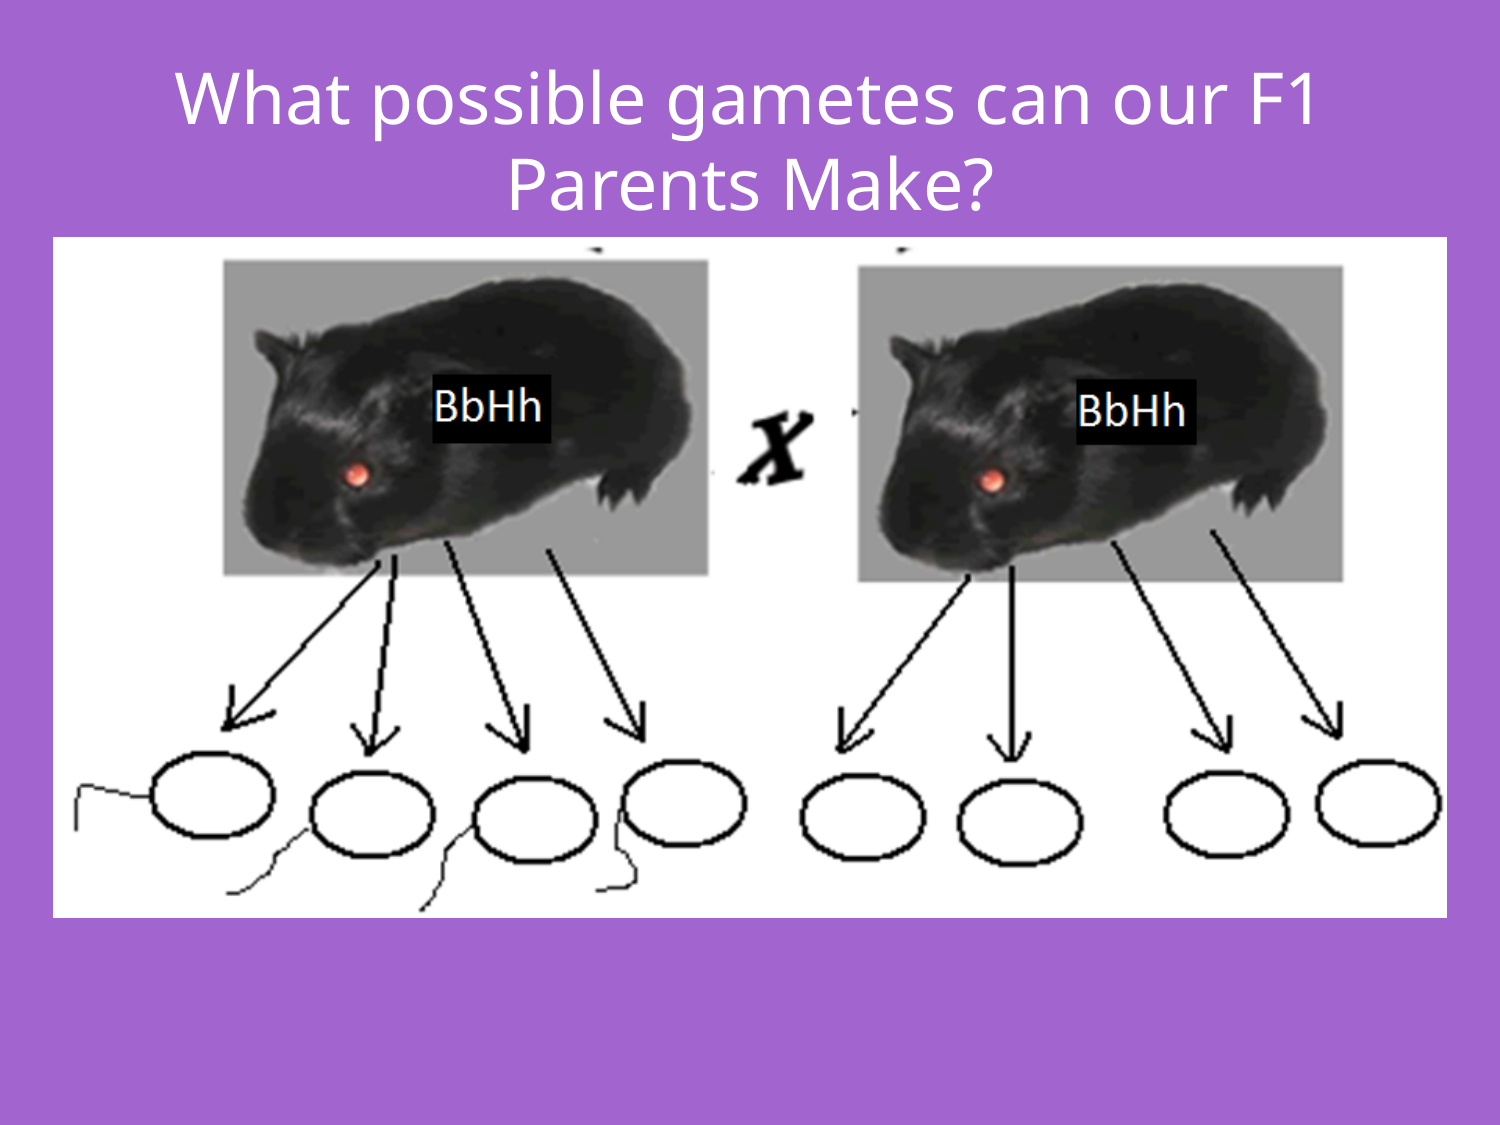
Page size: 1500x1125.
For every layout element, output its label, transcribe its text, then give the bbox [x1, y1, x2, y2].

title What possible gametes can our F1 Parents Make? [74, 44, 1426, 233]
picture [52, 237, 1448, 918]
